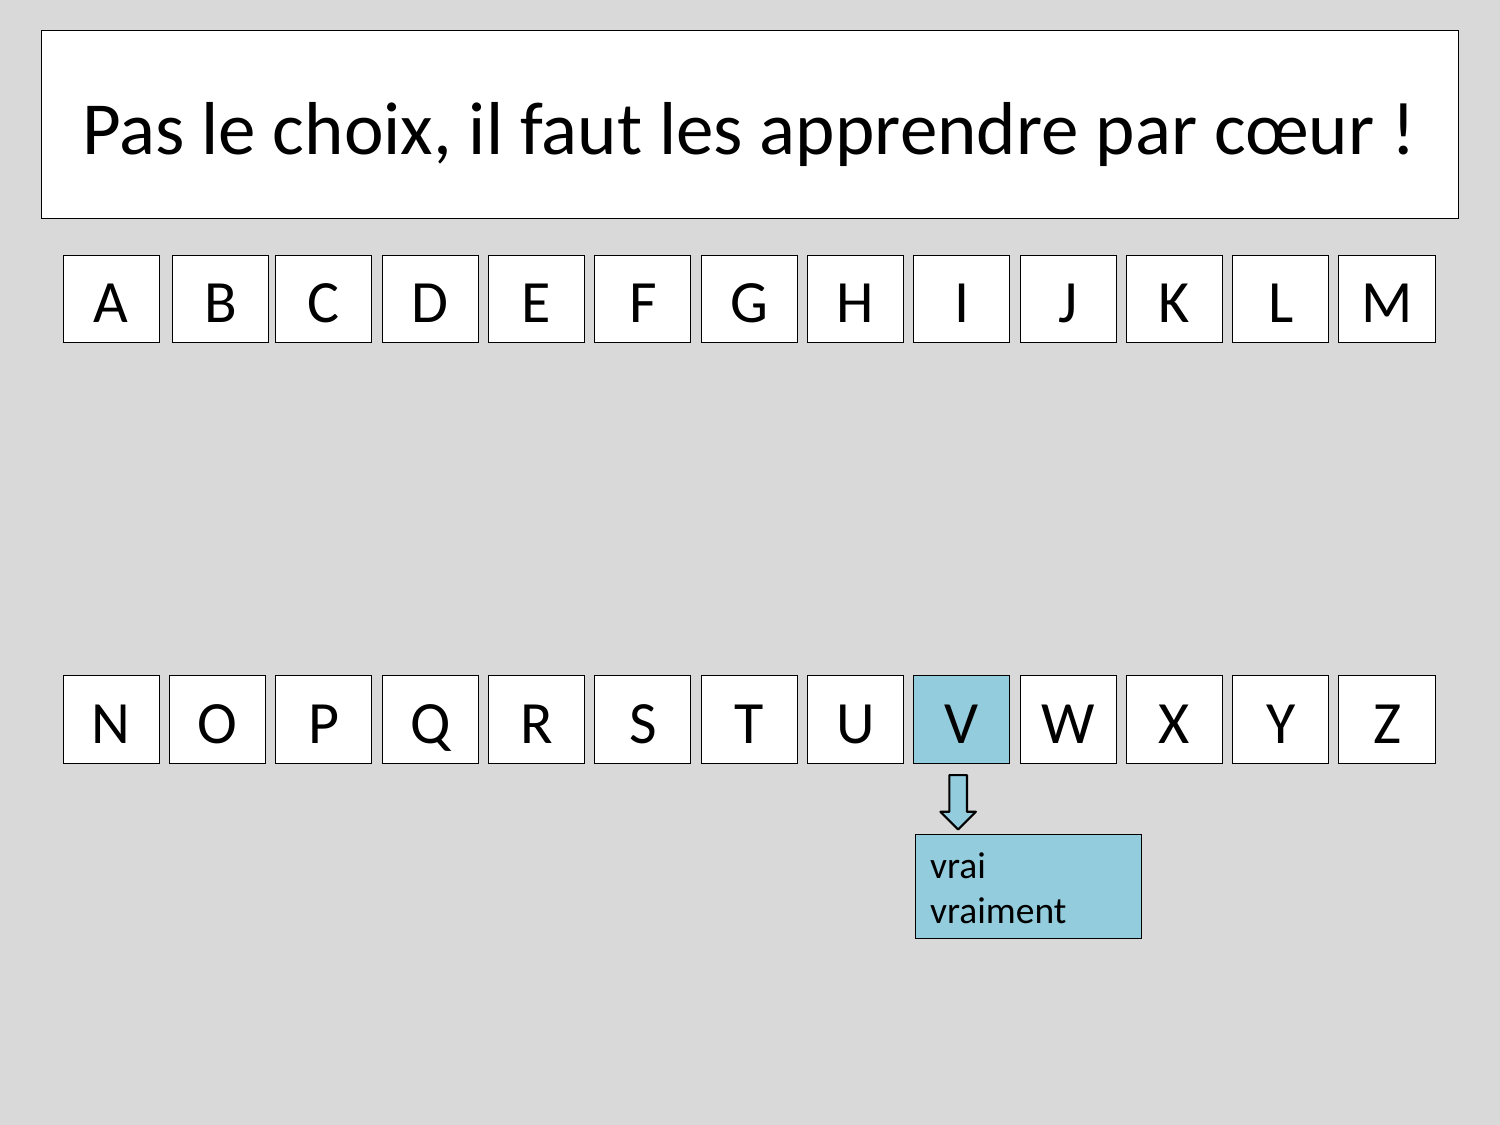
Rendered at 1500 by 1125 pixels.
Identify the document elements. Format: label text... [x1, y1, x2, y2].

text_box [938, 773, 978, 832]
text_box P [275, 675, 372, 764]
list A [63, 255, 160, 343]
text_box U [807, 675, 904, 764]
text_box G [701, 255, 798, 343]
text_box B [172, 255, 269, 343]
text_box H [807, 255, 904, 343]
text_box W [1020, 675, 1117, 764]
text_box Y [1232, 675, 1329, 764]
text_box Q [382, 675, 479, 764]
text_box J [1020, 255, 1117, 343]
text_box R [488, 675, 585, 764]
text_box S [594, 675, 691, 764]
text_box F [594, 255, 691, 343]
text_box V [913, 675, 1010, 764]
text_box I [913, 255, 1010, 343]
text_box E [488, 255, 585, 343]
text_box L [1232, 255, 1329, 343]
text_box O [169, 675, 266, 764]
text_box D [382, 255, 479, 343]
text_box K [1126, 255, 1223, 343]
text_box vrai vraiment [915, 834, 1142, 939]
text_box T [701, 675, 798, 764]
text_box Z [1338, 675, 1436, 764]
title Pas le choix, il faut les apprendre par cœur ! [41, 30, 1459, 219]
text_box N [63, 675, 160, 764]
text_box C [275, 255, 372, 343]
text_box M [1338, 255, 1436, 343]
text_box X [1126, 675, 1223, 764]
